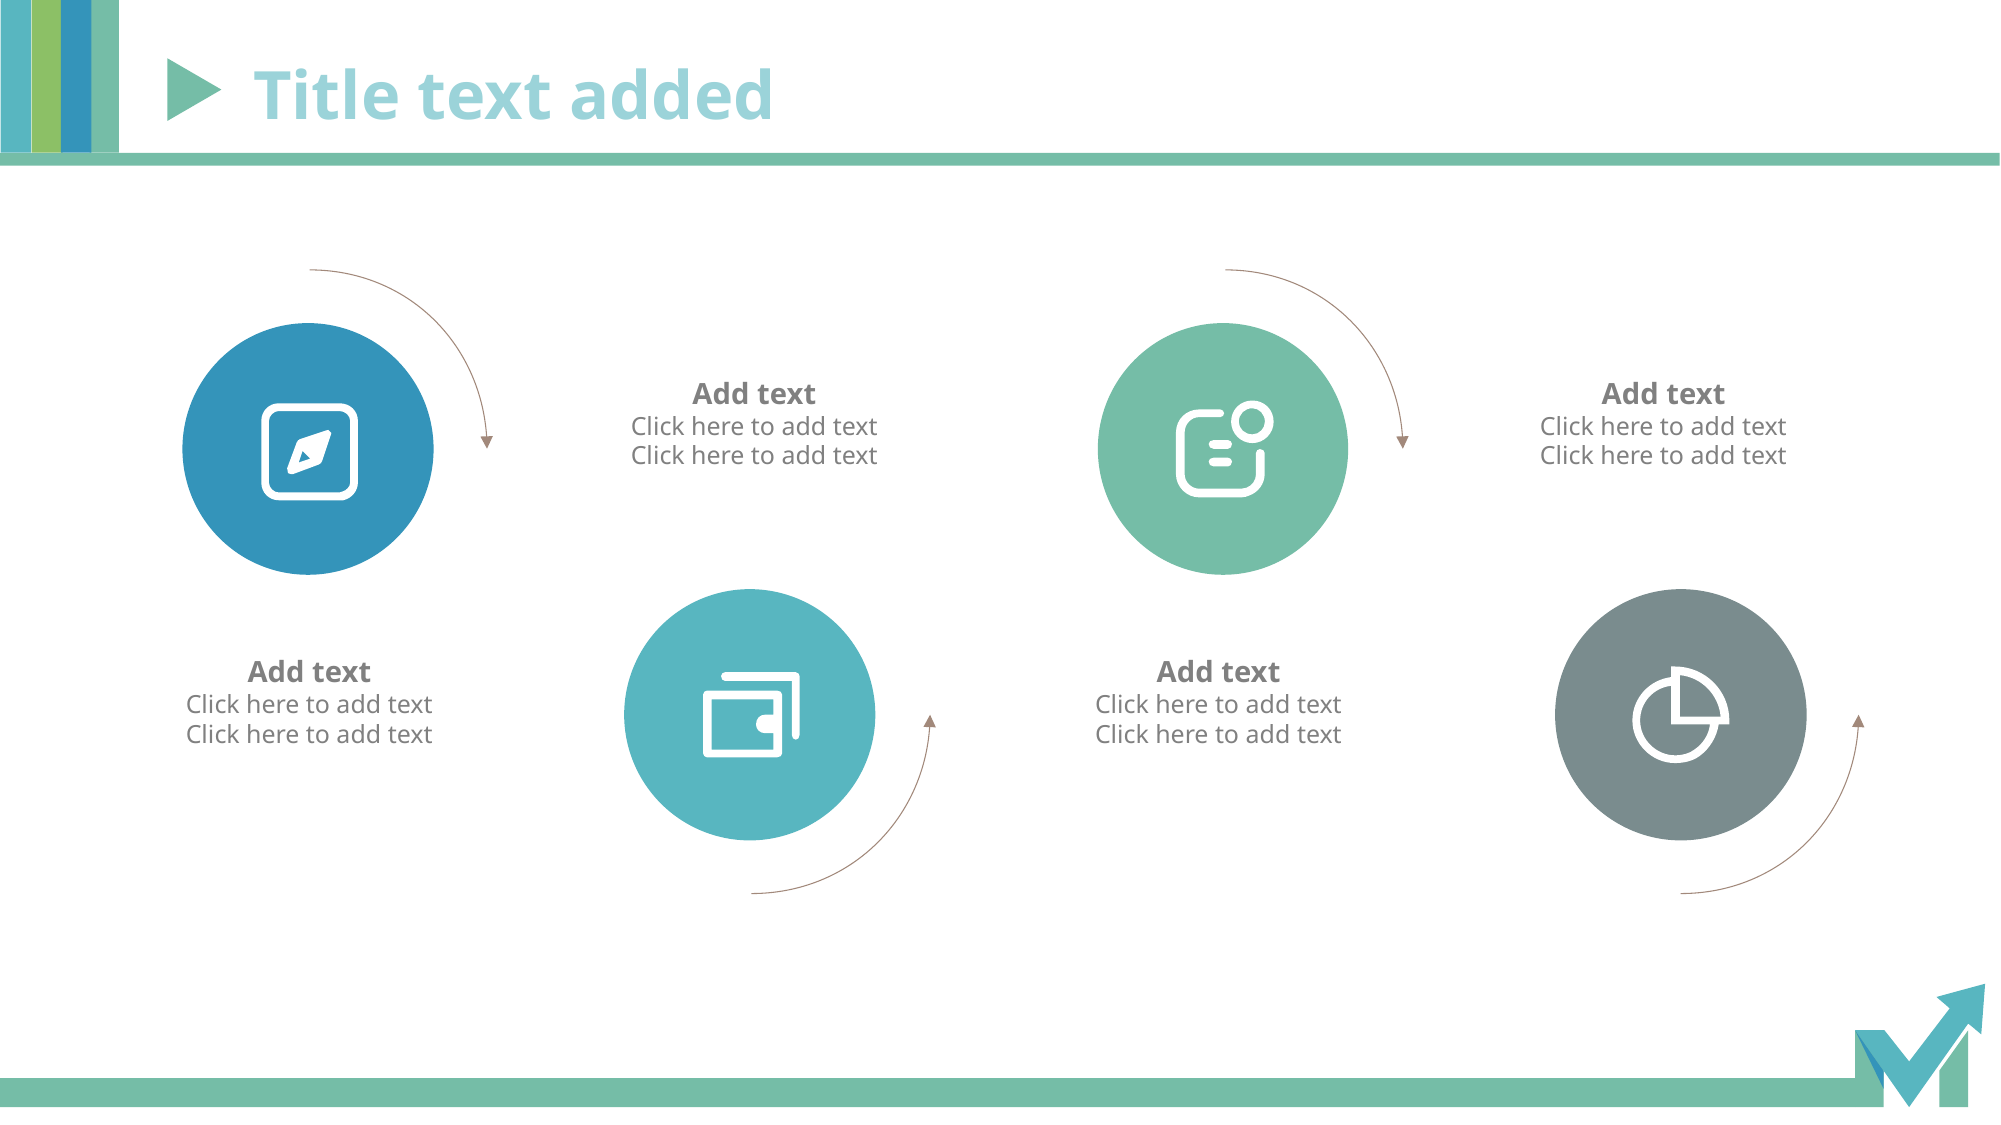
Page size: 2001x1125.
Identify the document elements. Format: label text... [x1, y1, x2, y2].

text_box Title text added [238, 29, 882, 141]
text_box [114, 269, 1859, 894]
